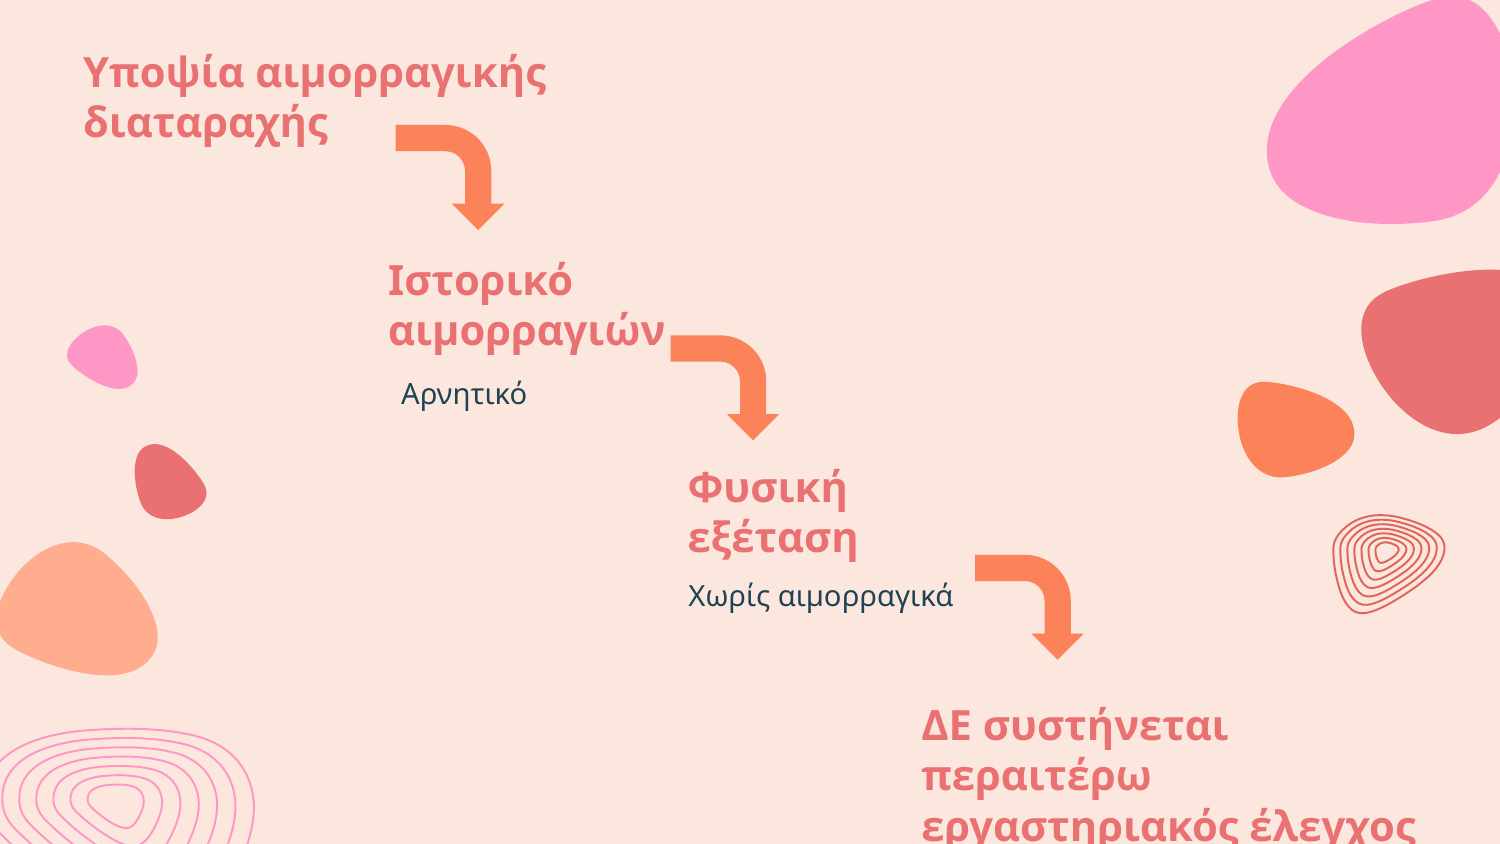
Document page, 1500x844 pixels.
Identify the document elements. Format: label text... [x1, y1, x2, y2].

subtitle ΔΕ συστήνεται περαιτέρω εργαστηριακός έλεγχος [906, 684, 1484, 818]
subtitle Φυσική εξέταση [653, 446, 987, 562]
text_box [393, 122, 507, 233]
subtitle Ιστορικό αιμορραγιών [354, 238, 701, 361]
text_box [973, 552, 1086, 662]
subtitle Αρνητικό [367, 360, 701, 462]
text_box [668, 333, 782, 443]
subtitle Χωρίς αιμορραγικά [645, 562, 979, 664]
subtitle Υποψία αιμορραγικής διαταραχής [49, 30, 578, 153]
